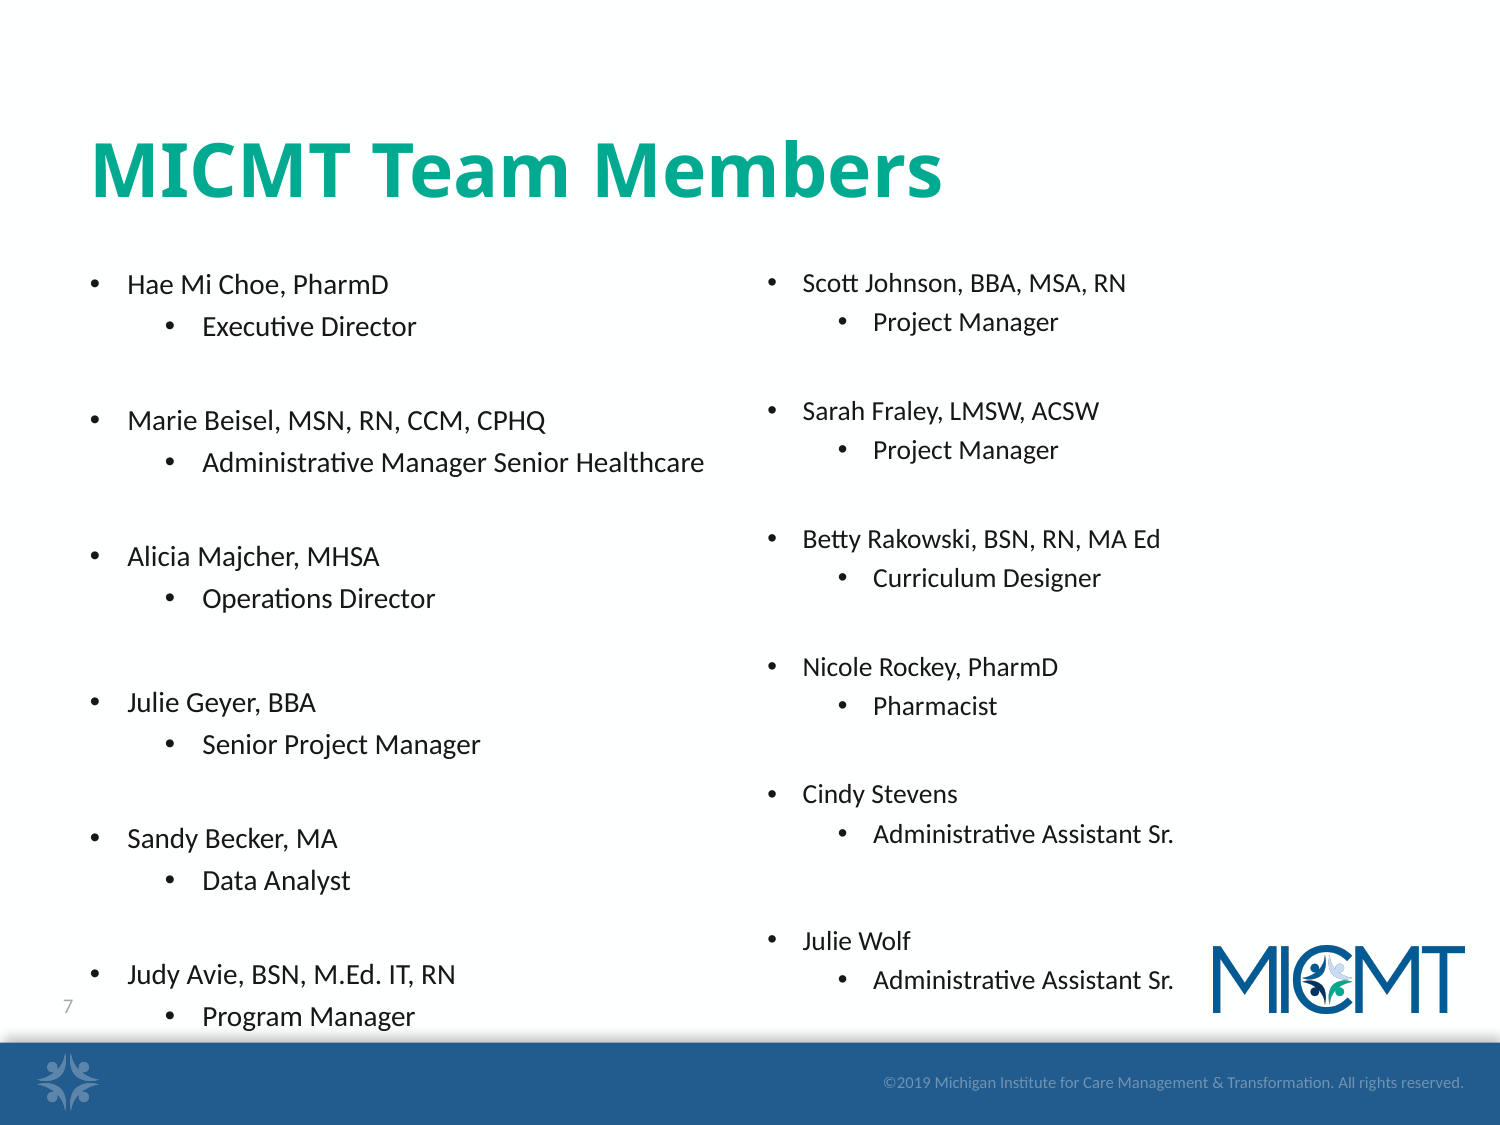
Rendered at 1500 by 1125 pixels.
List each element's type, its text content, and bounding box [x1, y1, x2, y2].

list Hae Mi Choe, PharmD Executive Director Marie Beisel, MSN, RN, CCM, CPHQ Administrative Manager Senior Healthcare Alicia Majcher, MHSA Operations Director Julie Geyer, BBA Senior Project Manager Sandy Becker, MA Data Analyst Judy Avie, BSN, M.Ed. IT, RN Program Manager Sarah Fraley, LMSW, ACSW Project Manager [75, 262, 738, 1063]
picture [1213, 945, 1466, 1014]
title MICMT Team Members [75, 125, 1425, 300]
list Scott Johnson, BBA, MSA, RN Project Manager Sarah Fraley, LMSW, ACSW Project Manager Betty Rakowski, BSN, RN, MA Ed Curriculum Designer Nicole Rockey, PharmD Pharmacist Cindy Stevens Administrative Assistant Sr. Julie Wolf Administrative Assistant Sr. [752, 261, 1416, 1004]
